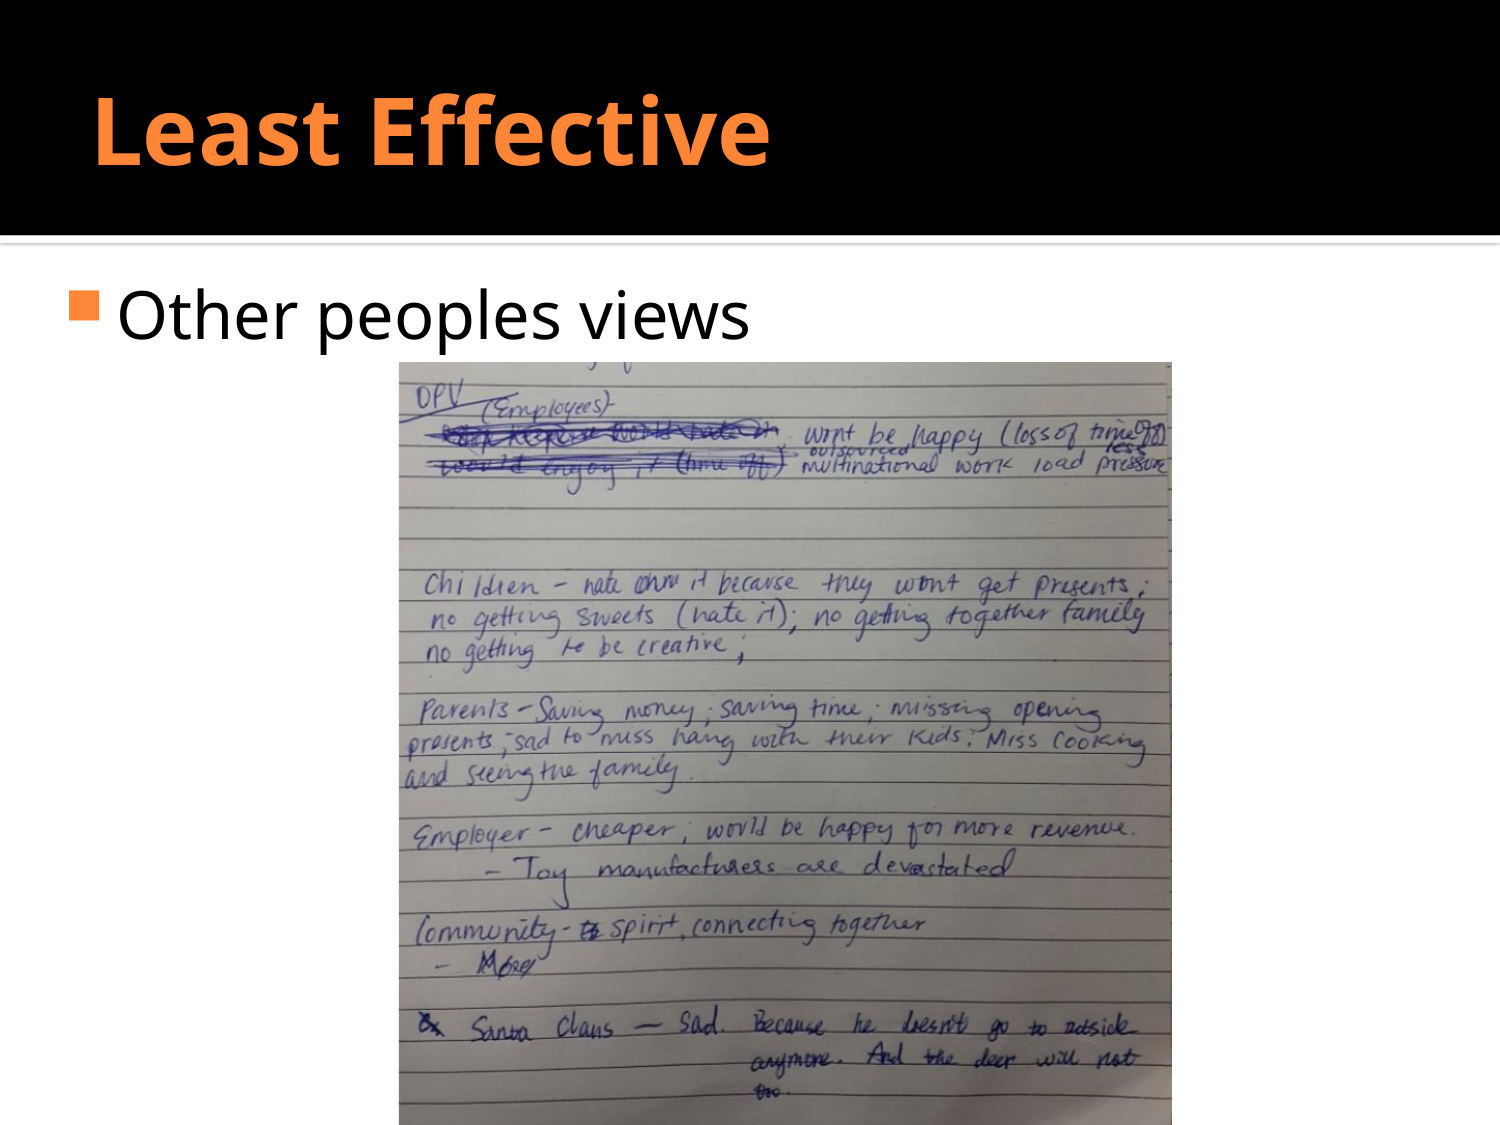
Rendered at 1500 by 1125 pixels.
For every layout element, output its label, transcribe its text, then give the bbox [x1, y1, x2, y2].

title Least Effective [75, 25, 1425, 231]
picture [399, 356, 1172, 1125]
list Other peoples views [35, 257, 1372, 1032]
